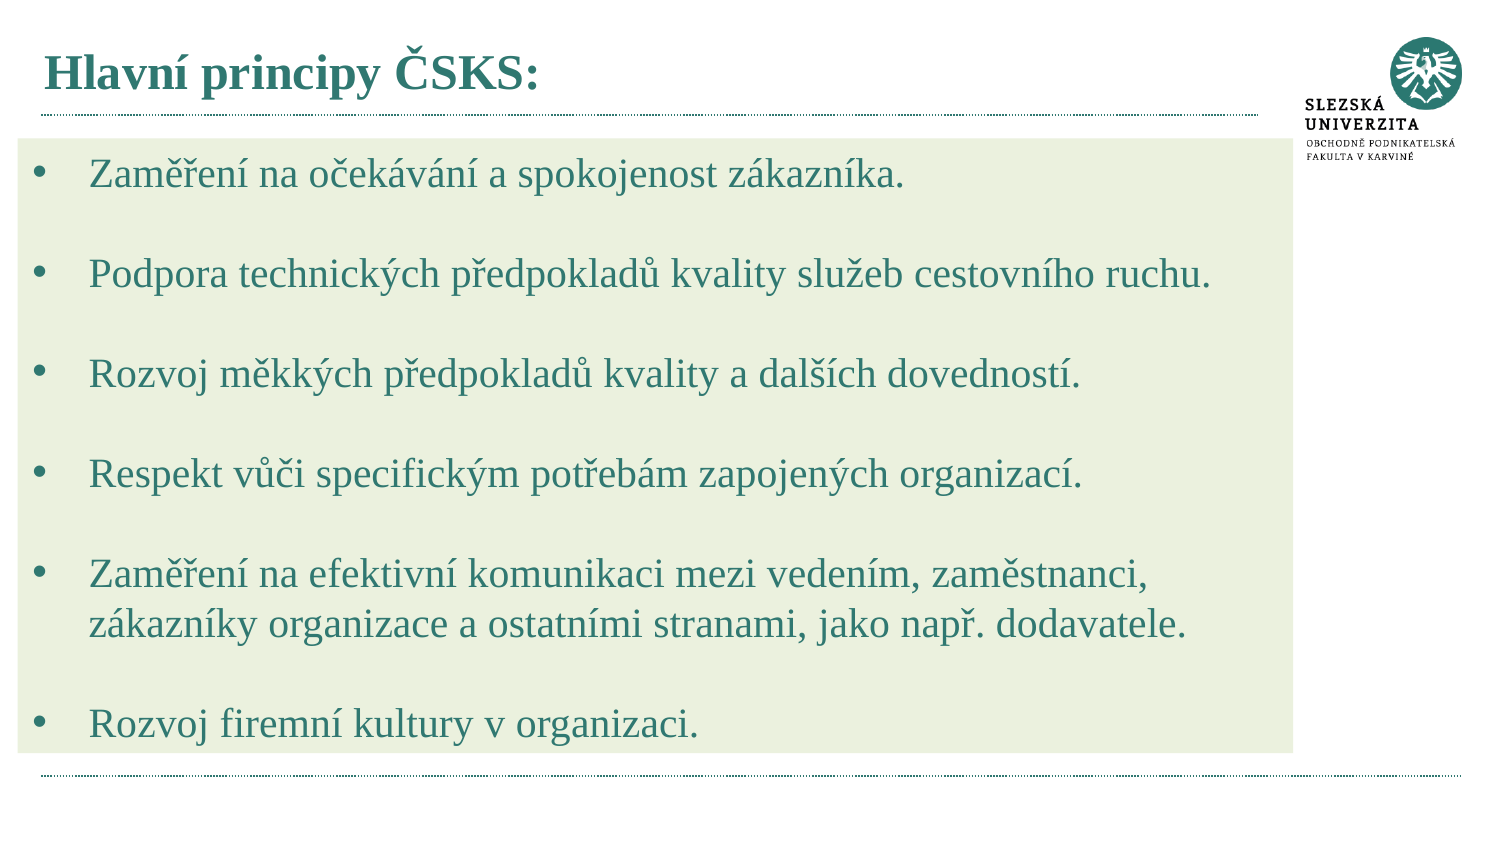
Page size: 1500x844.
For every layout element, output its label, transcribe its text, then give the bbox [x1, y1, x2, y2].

text_box Zaměření na očekávání a spokojenost zákazníka. Podpora technických předpokladů kvality služeb cestovního ruchu. Rozvoj měkkých předpokladů kvality a dalších dovedností. Respekt vůči specifickým potřebám zapojených organizací. Zaměření na efektivní komunikaci mezi vedením, zaměstnanci, zákazníky organizace a ostatními stranami, jako např. dodavatele. Rozvoj firemní kultury v organizaci. [17, 138, 1294, 754]
title Hlavní principy ČSKS: [29, 32, 1128, 116]
picture [1305, 37, 1462, 160]
